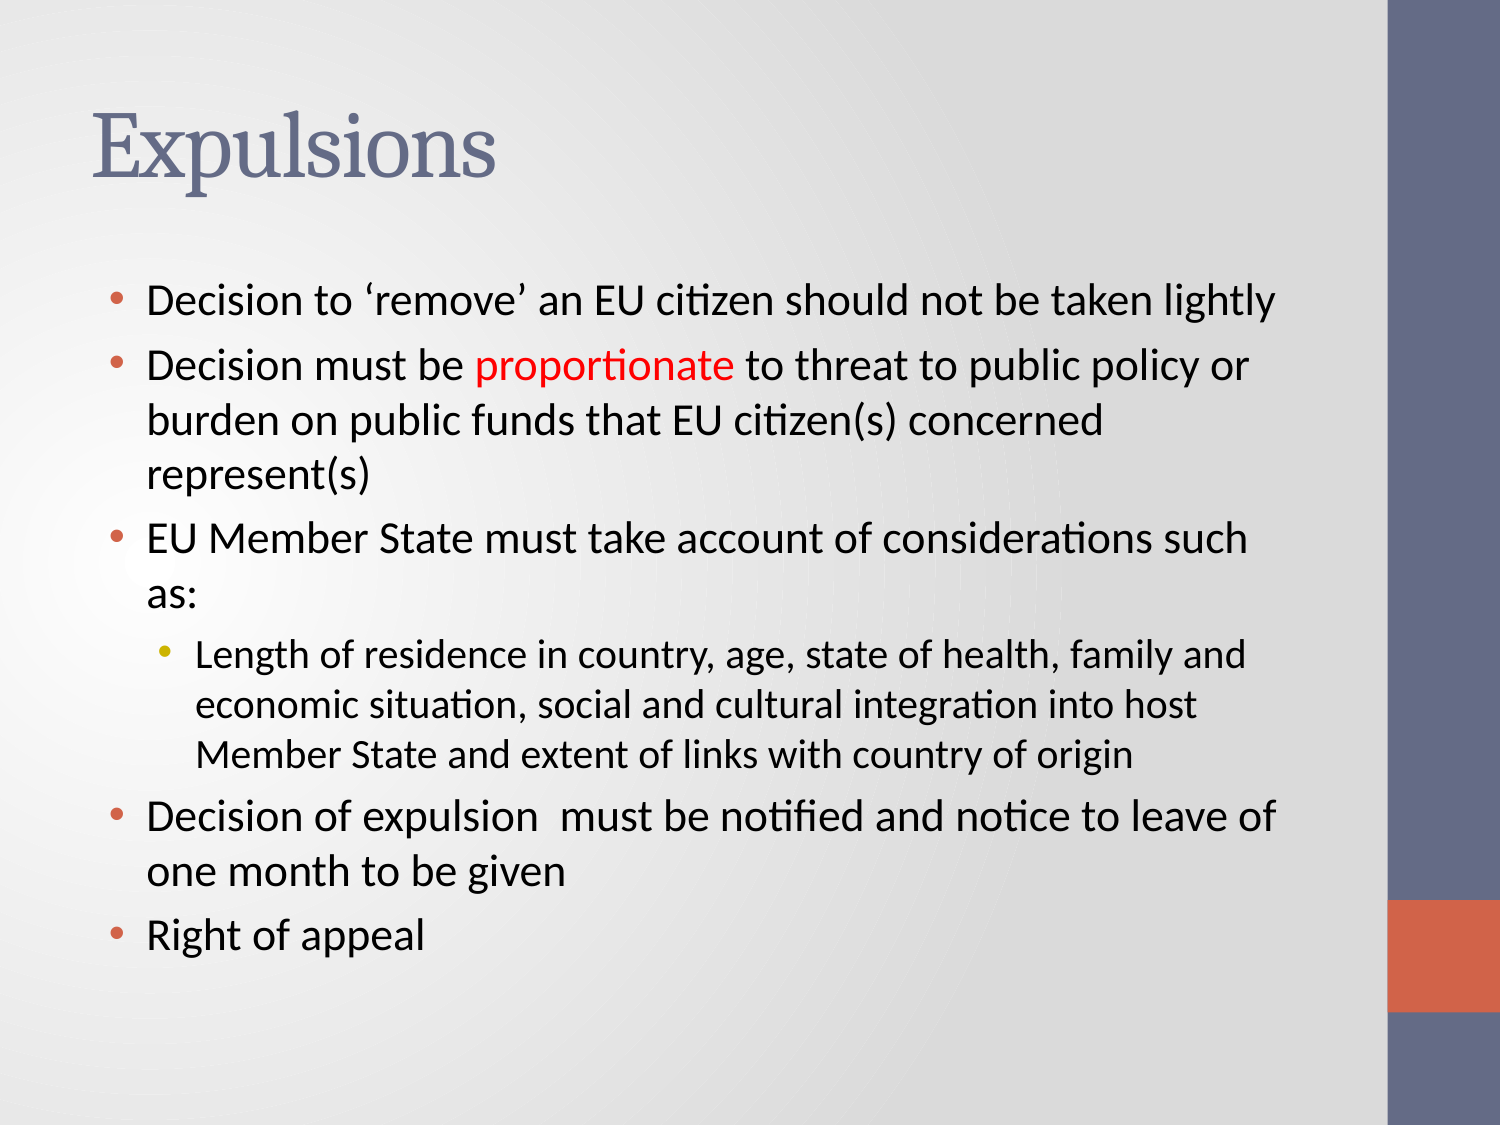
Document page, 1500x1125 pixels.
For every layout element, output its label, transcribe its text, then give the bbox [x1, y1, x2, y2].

list Decision to ‘remove’ an EU citizen should not be taken lightly Decision must be proportionate to threat to public policy or burden on public funds that EU citizen(s) concerned represent(s) EU Member State must take account of considerations such as: Length of residence in country, age, state of health, family and economic situation, social and cultural integration into host Member State and extent of links with country of origin Decision of expulsion must be notified and notice to leave of one month to be given Right of appeal [75, 262, 1325, 1050]
title Expulsions [75, 45, 1325, 233]
